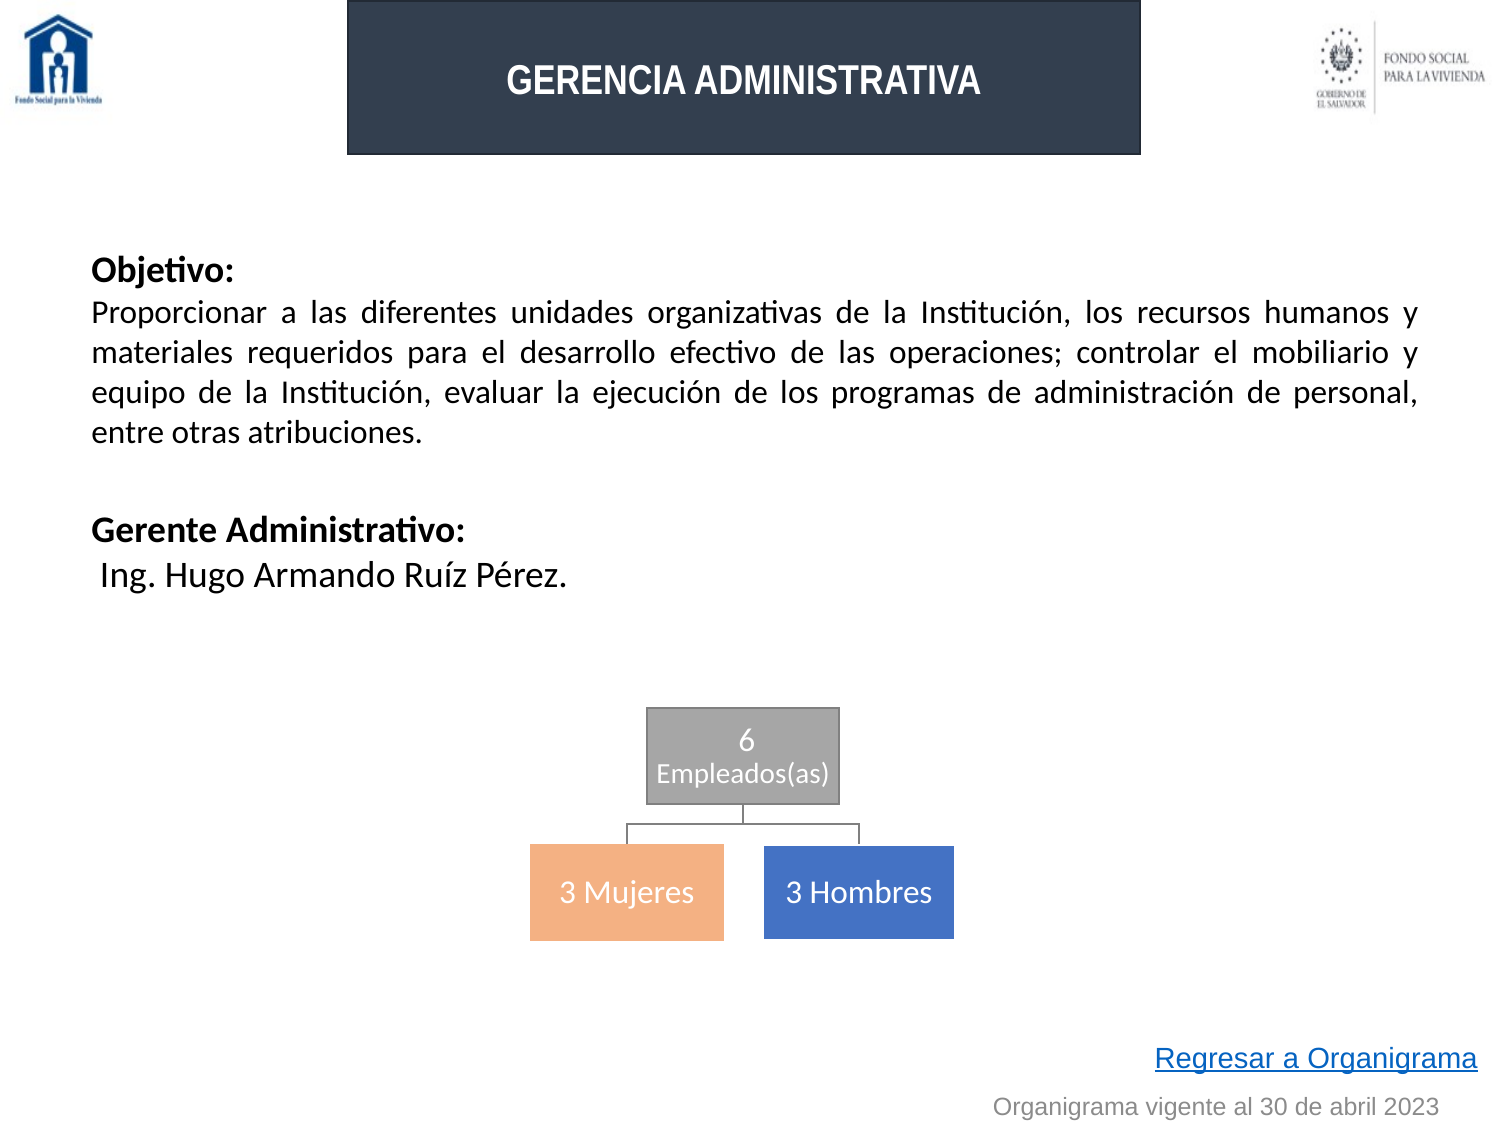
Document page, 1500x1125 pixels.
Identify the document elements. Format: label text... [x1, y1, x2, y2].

text_box Regresar a Organigrama [1139, 1031, 1500, 1075]
picture [0, 0, 1500, 1125]
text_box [496, 708, 991, 941]
text_box Objetivo: Proporcionar a las diferentes unidades organizativas de la Institución, los recursos humanos y materiales requeridos para el desarrollo efectivo de las operaciones; controlar el mobiliario y equipo de la Institución, evaluar la ejecución de los programas de administración de personal, entre otras atribuciones. [76, 237, 1436, 457]
footer Organigrama vigente al 30 de abril 2023 [916, 1075, 1500, 1125]
text_box Gerente Administrativo: Ing. Hugo Armando Ruíz Pérez. [76, 497, 1282, 603]
text_box GERENCIA ADMINISTRATIVA [347, 0, 1141, 155]
